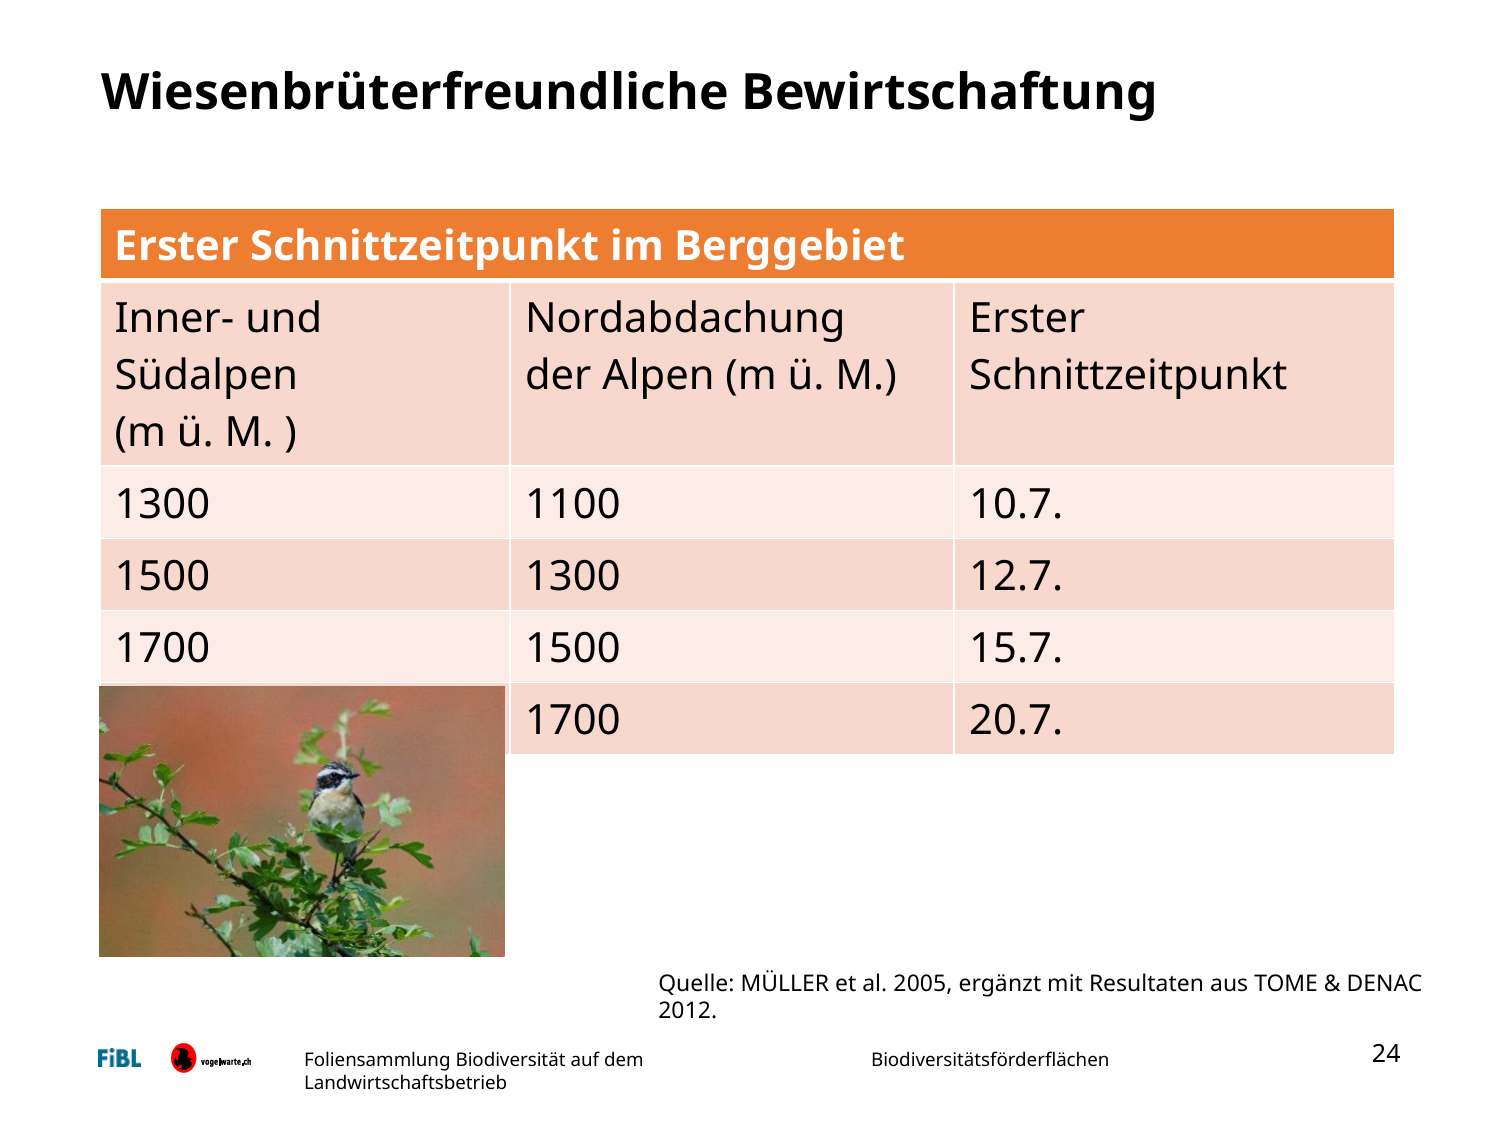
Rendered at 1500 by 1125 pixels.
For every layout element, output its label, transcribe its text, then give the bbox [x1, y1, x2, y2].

text_box Quelle: MÜLLER et al. 2005, ergänzt mit Resultaten aus TOME & DENAC 2012. [643, 960, 1477, 1031]
table_cell 1300 [101, 467, 509, 538]
table_cell 20.7. [955, 683, 1394, 754]
table_header Erster Schnittzeitpunkt im Berggebiet [101, 209, 1394, 278]
table_cell 1500 [511, 611, 953, 682]
table_cell 15.7. [955, 611, 1394, 682]
table_cell 1100 [511, 467, 953, 538]
picture [99, 686, 505, 957]
table_cell 1900 [101, 683, 509, 754]
table_cell 1300 [511, 539, 953, 610]
slide_number 24 [1270, 1031, 1401, 1080]
table_cell Nordabdachung der Alpen (m ü. M.) [511, 283, 953, 465]
picture [98, 1048, 141, 1067]
table_cell 1700 [101, 611, 509, 682]
table_cell Inner‐ und Südalpen (m ü. M. ) [101, 283, 509, 465]
table_cell 12.7. [955, 539, 1394, 610]
table_cell 10.7. [955, 467, 1394, 538]
table_cell 1500 [101, 539, 509, 610]
table_cell Erster Schnittzeitpunkt [955, 283, 1394, 465]
table_cell 1700 [511, 683, 953, 754]
title Wiesenbrüterfreundliche Bewirtschaftung [101, 66, 1399, 170]
